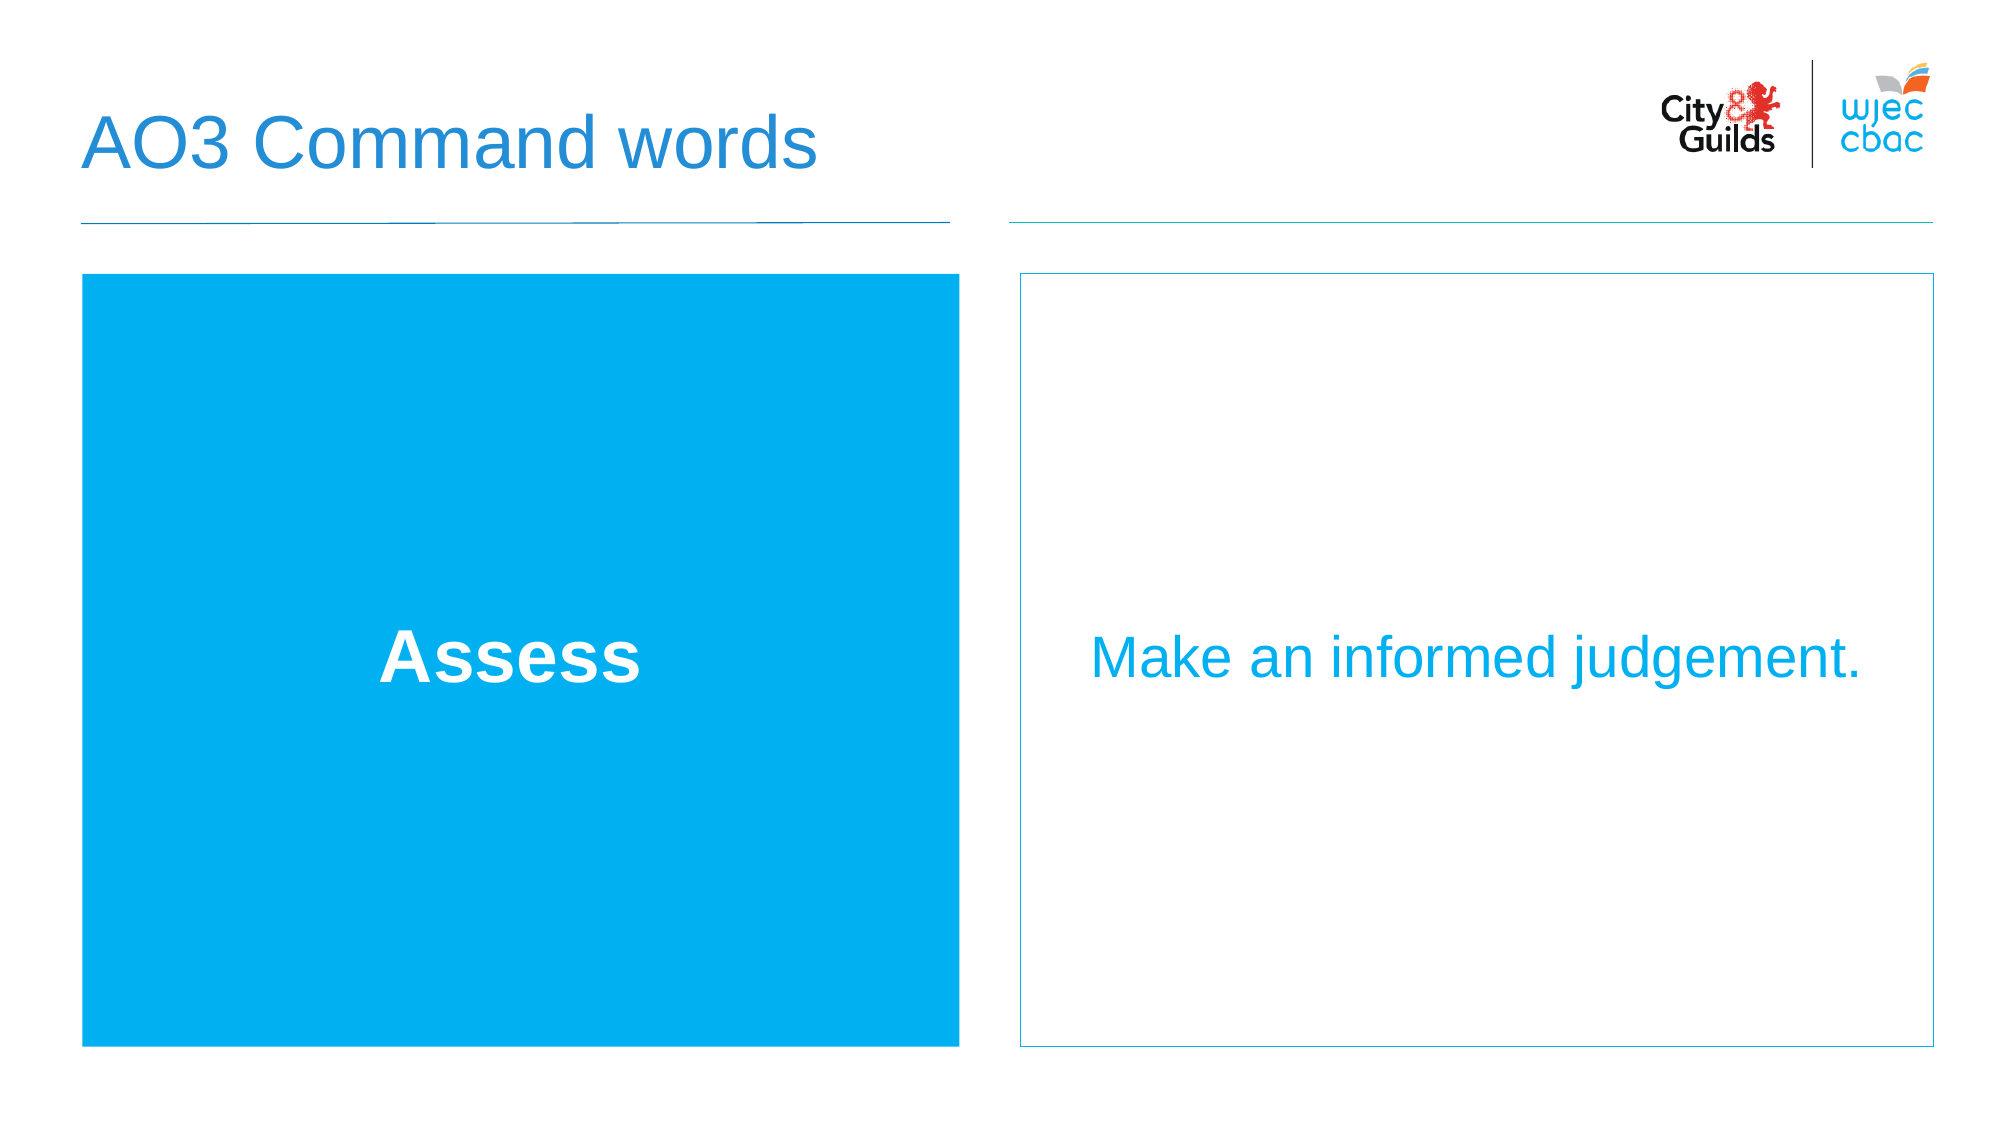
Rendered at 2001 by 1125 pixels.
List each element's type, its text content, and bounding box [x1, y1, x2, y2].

list Make an informed judgement. [1020, 273, 1934, 1047]
list Assess [82, 273, 960, 1047]
list AO3 Command words [66, 95, 1581, 192]
